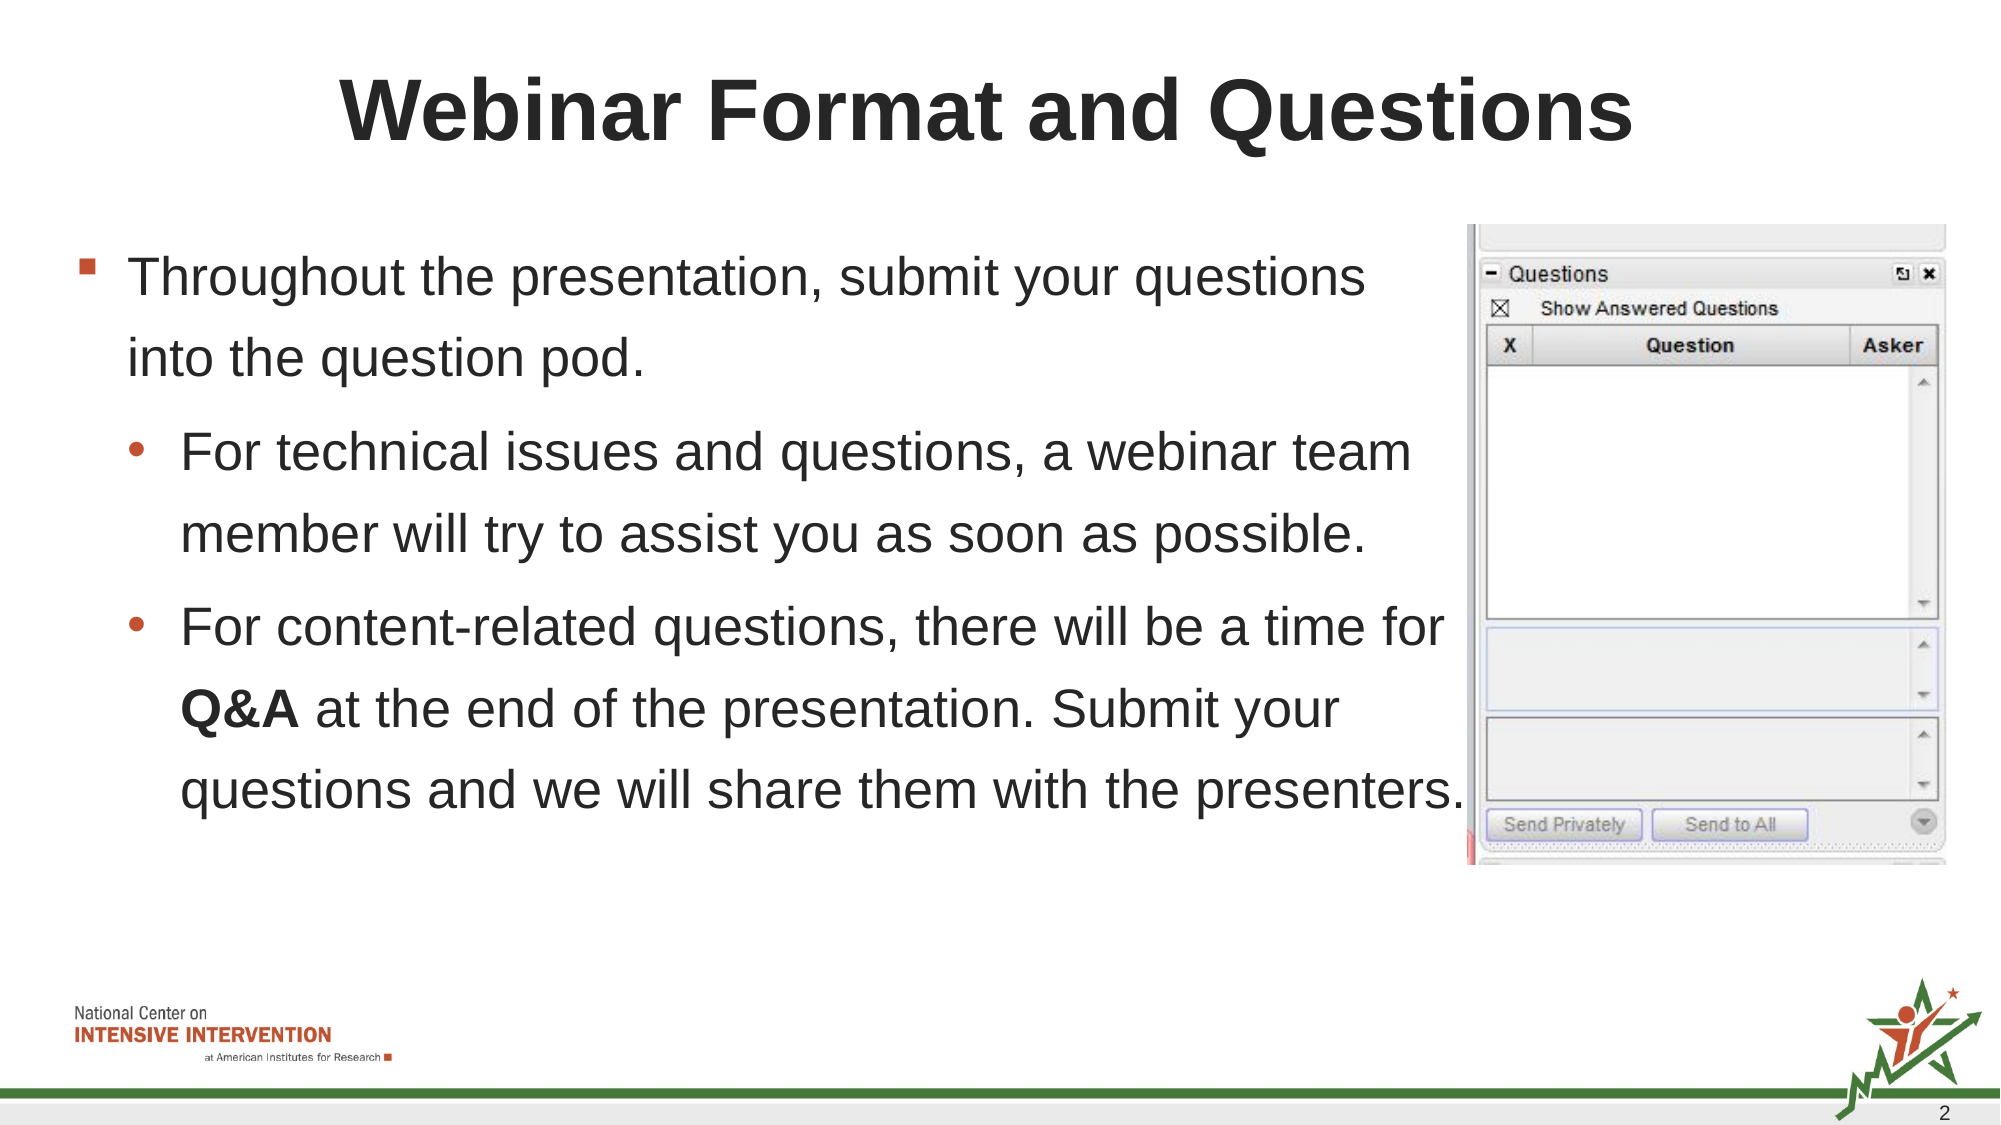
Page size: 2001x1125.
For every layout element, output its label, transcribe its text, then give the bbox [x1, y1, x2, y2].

list Throughout the presentation, submit your questions into the question pod. For technical issues and questions, a webinar team member will try to assist you as soon as possible. For content-related questions, there will be a time for Q&A at the end of the presentation. Submit your questions and we will share them with the presenters. [75, 224, 1925, 938]
picture [0, 0, 2000, 1125]
slide_number 2 [1925, 1099, 1951, 1125]
title Webinar Format and Questions [75, 0, 1925, 210]
